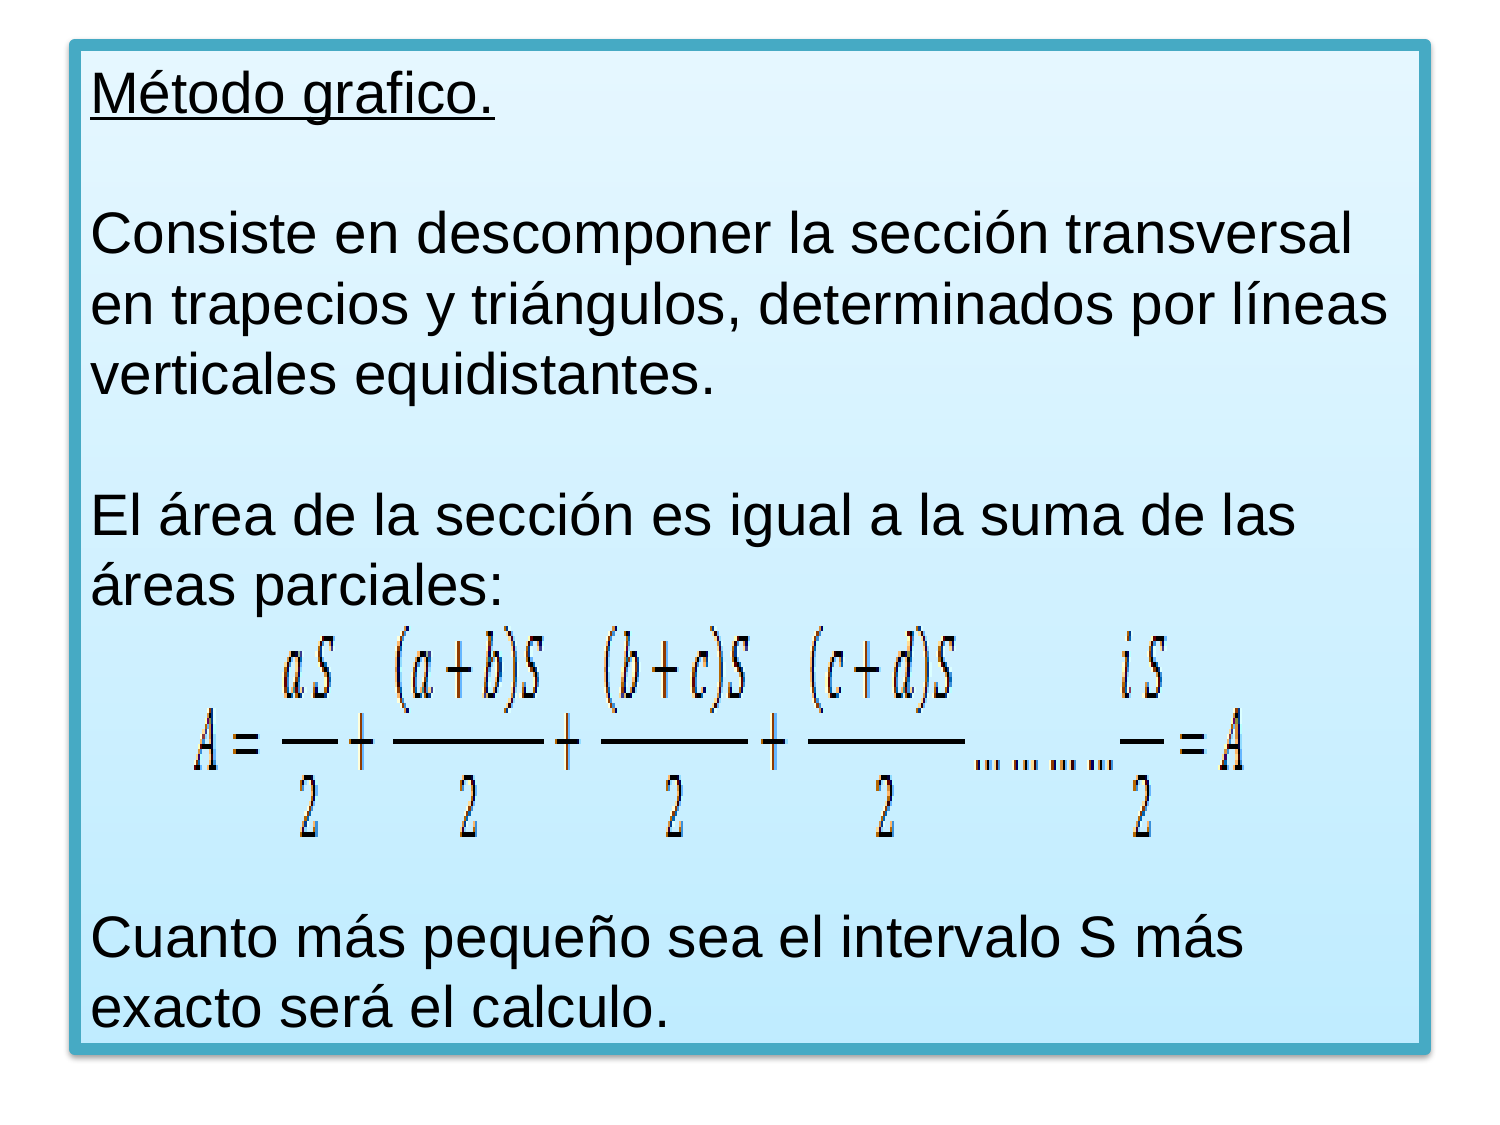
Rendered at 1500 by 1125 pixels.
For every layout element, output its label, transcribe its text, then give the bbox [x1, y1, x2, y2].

title Método grafico. Consiste en descomponer la sección transversal en trapecios y triángulos, determinados por líneas verticales equidistantes. El área de la sección es igual a la suma de las áreas parciales: Cuanto más pequeño sea el intervalo S más exacto será el calculo. [74, 75, 1426, 1050]
picture [194, 621, 1247, 858]
text_box [0, 0, 1500, 75]
